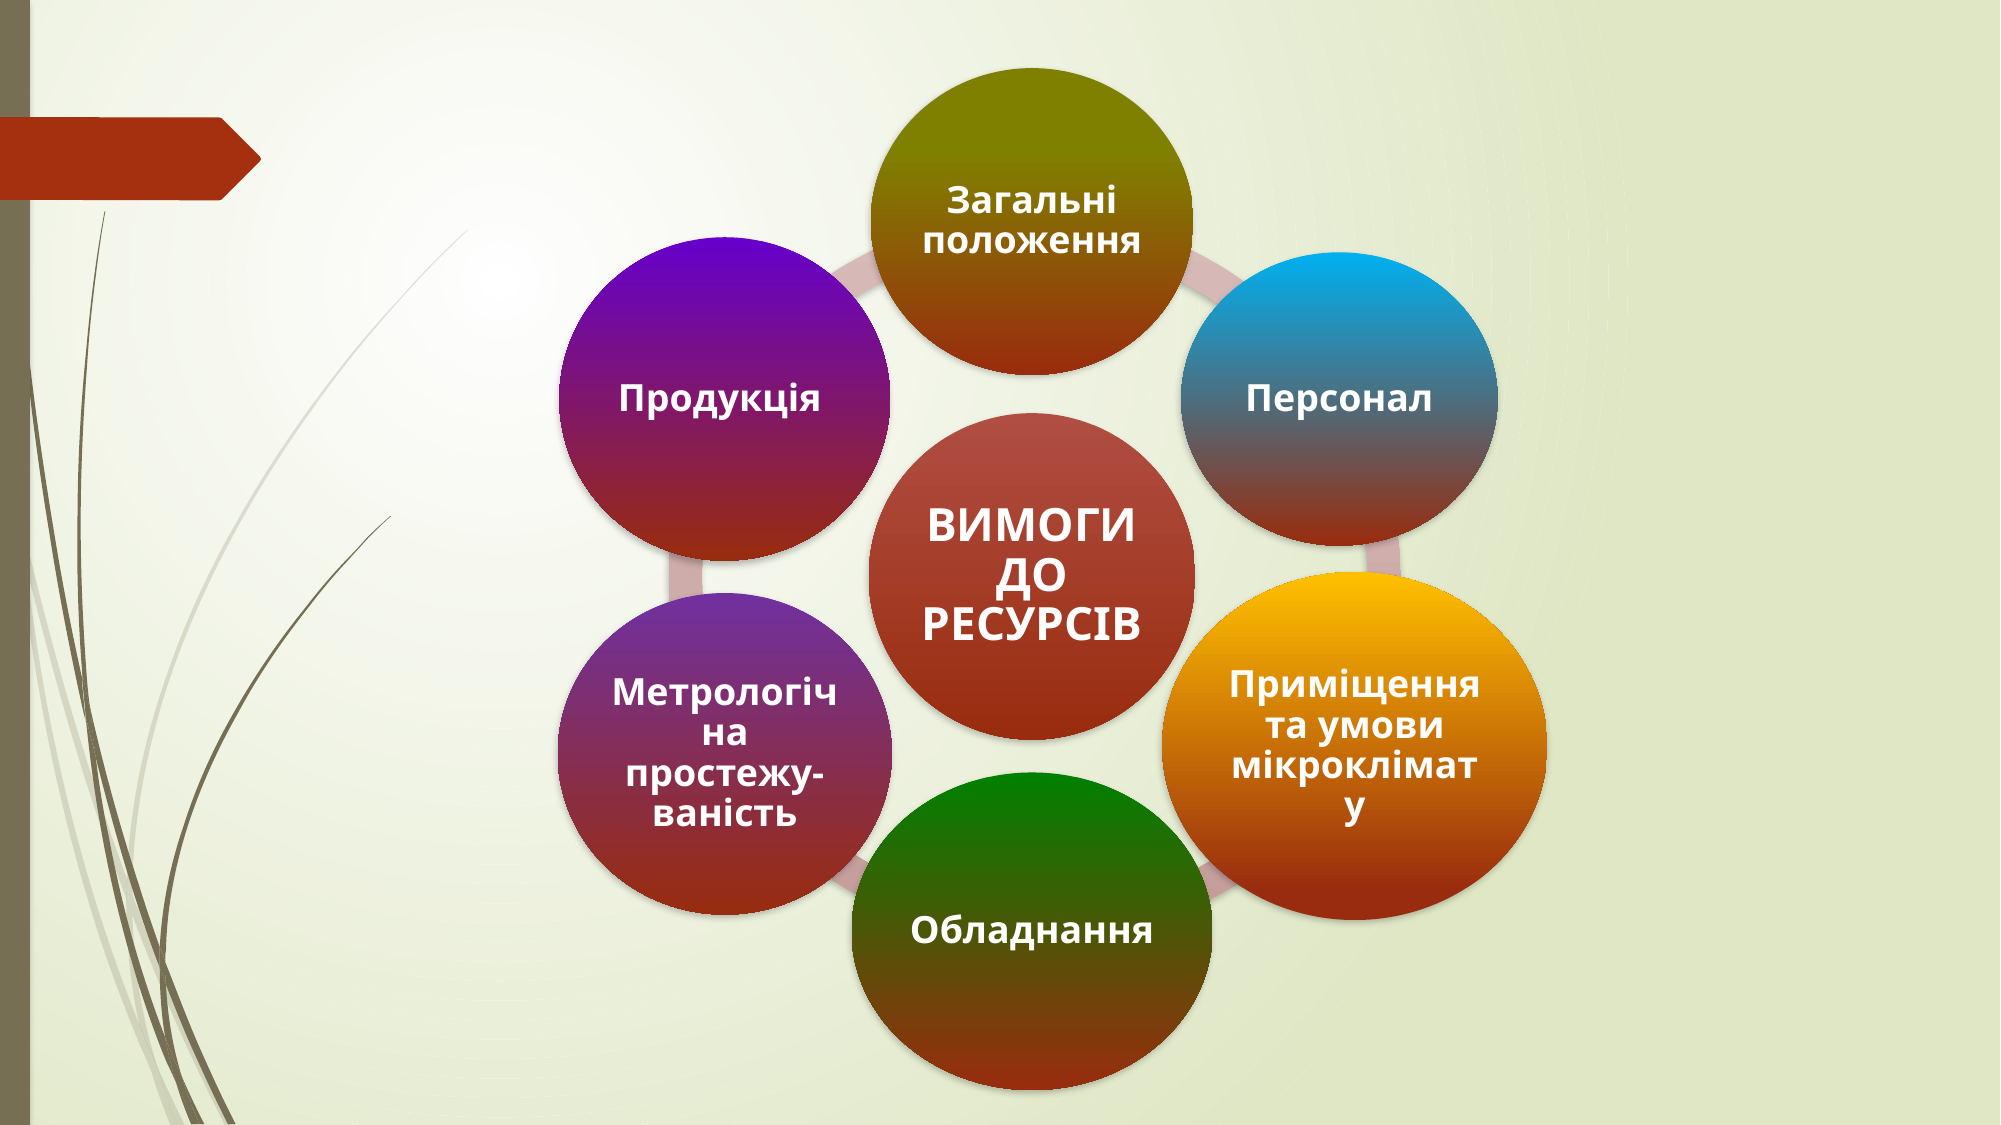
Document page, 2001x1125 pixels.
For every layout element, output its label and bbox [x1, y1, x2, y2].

list [89, 109, 2000, 1049]
